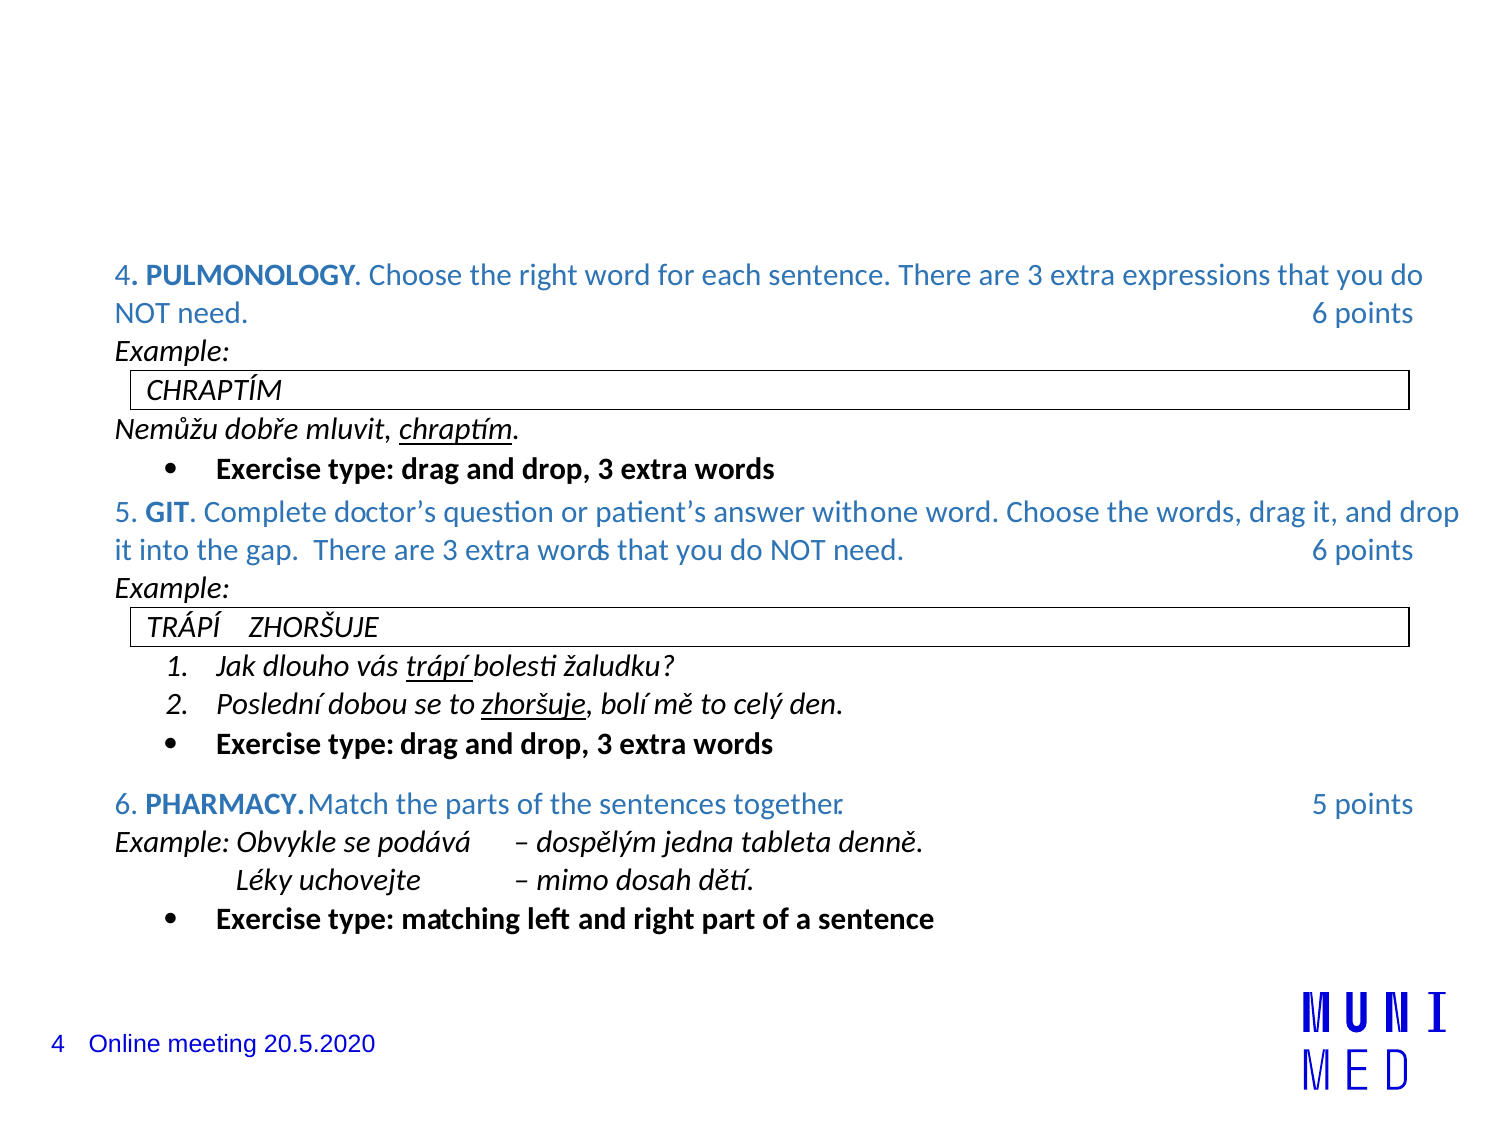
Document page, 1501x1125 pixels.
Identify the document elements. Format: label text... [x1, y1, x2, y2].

slide_number 4 [50, 1021, 82, 1063]
footer Online meeting 20.5.2020 [88, 1021, 1064, 1063]
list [114, 250, 1474, 961]
